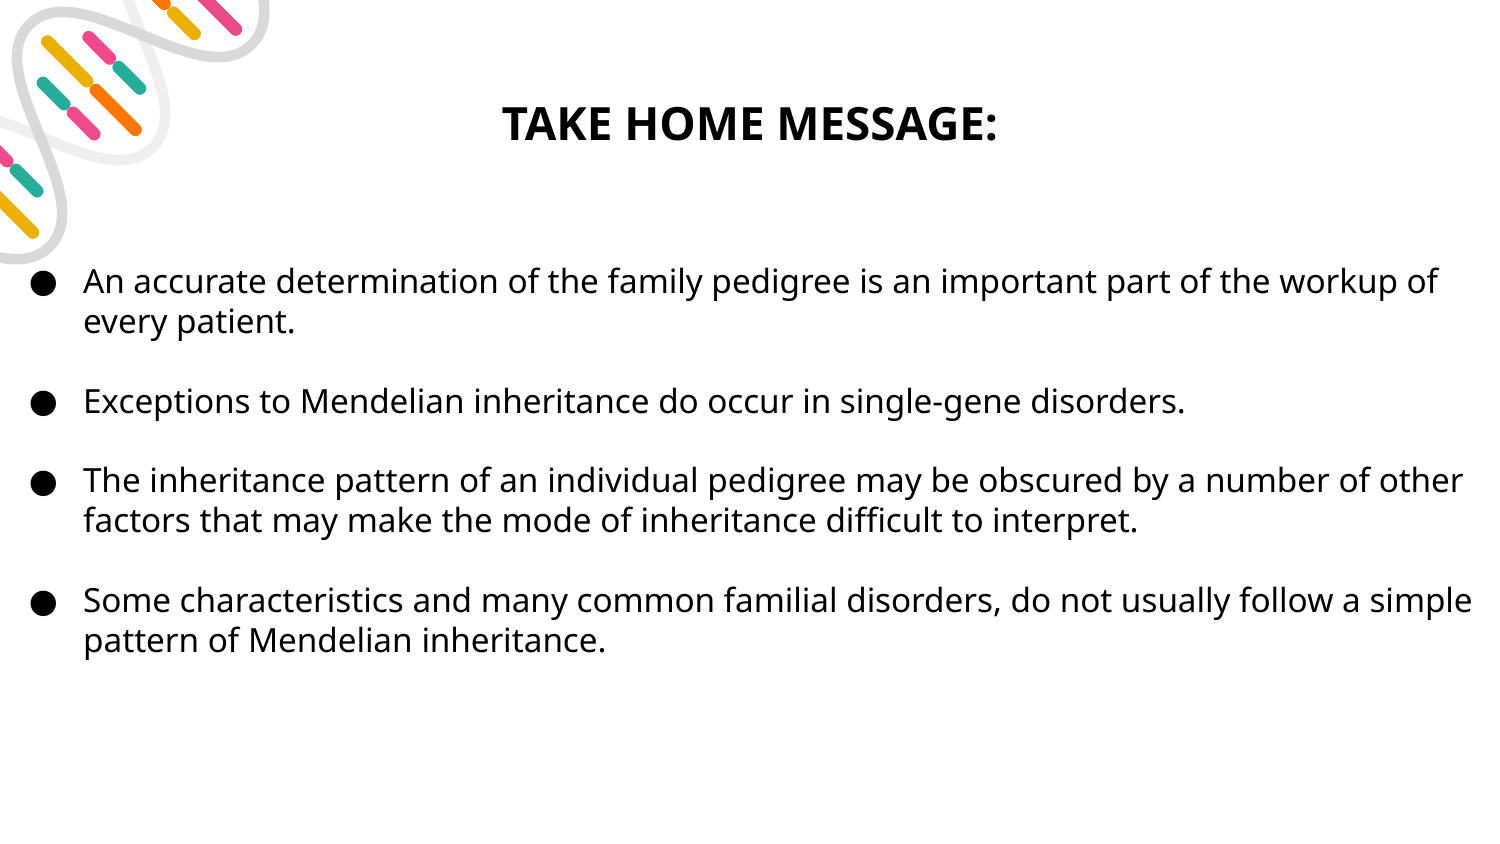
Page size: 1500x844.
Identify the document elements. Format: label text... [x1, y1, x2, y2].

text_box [49, 0, 234, 536]
title TAKE HOME MESSAGE: [238, 94, 1425, 151]
text_box An accurate determination of the family pedigree is an important part of the workup of every patient. Exceptions to Mendelian inheritance do occur in single-gene disorders. The inheritance pattern of an individual pedigree may be obscured by a number of other factors that may make the mode of inheritance difficult to interpret. Some characteristics and many common familial disorders, do not usually follow a simple pattern of Mendelian inheritance. [0, 245, 1500, 715]
